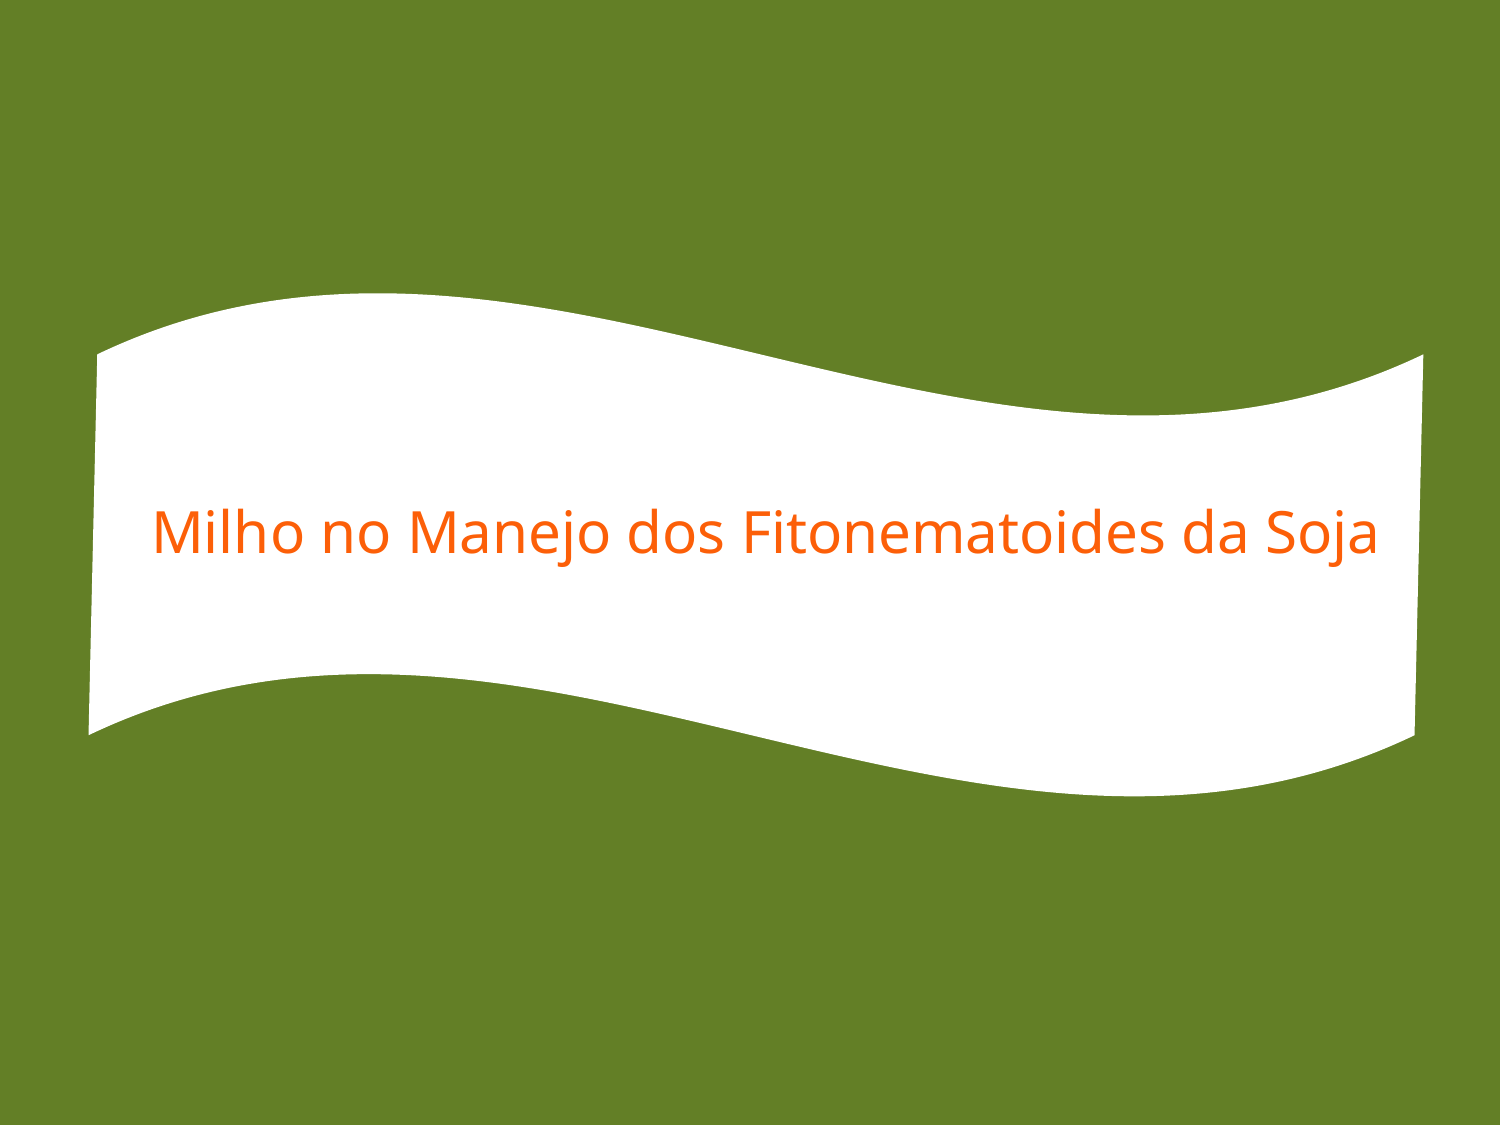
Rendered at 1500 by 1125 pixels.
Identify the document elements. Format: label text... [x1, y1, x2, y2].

text_box Milho no Manejo dos Fitonematoides da Soja [88, 293, 1424, 797]
